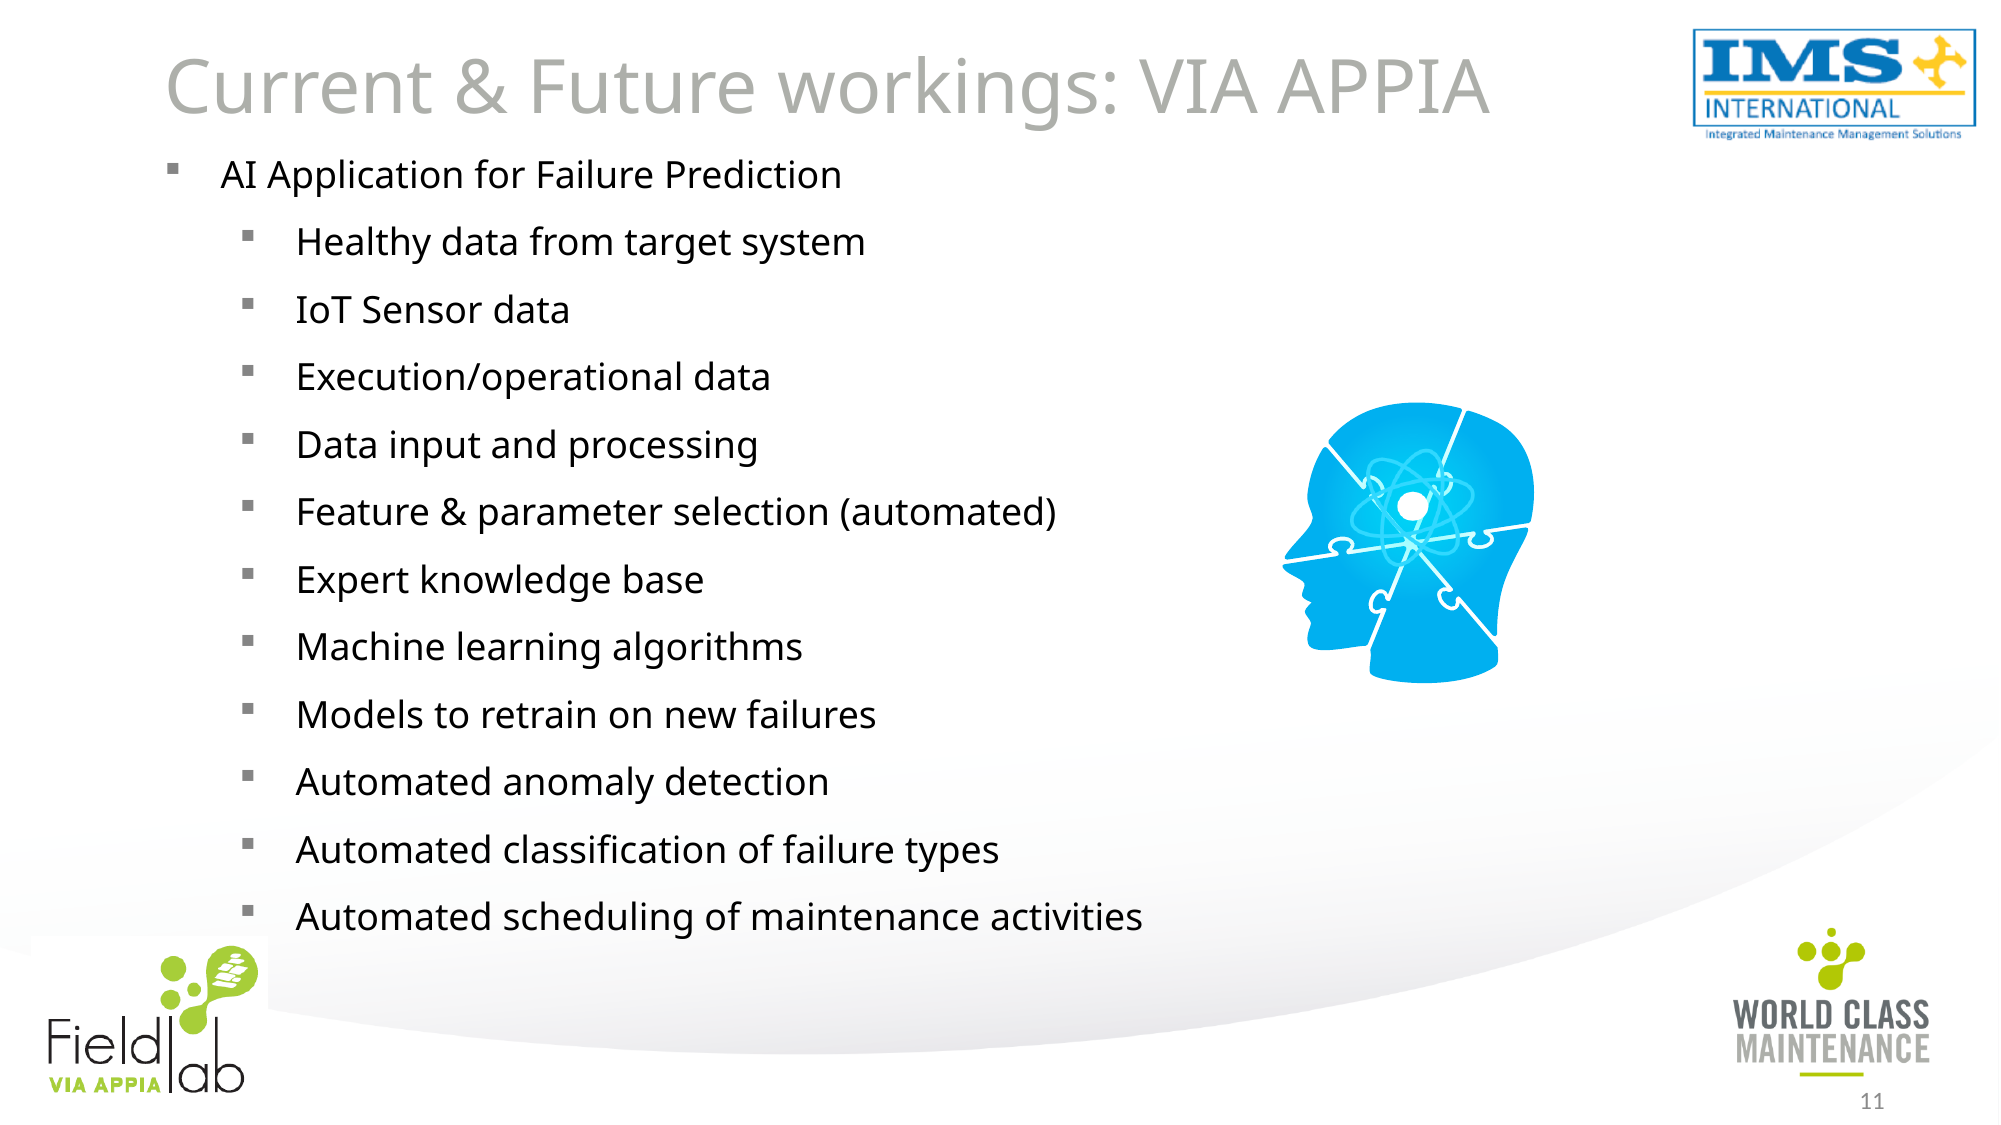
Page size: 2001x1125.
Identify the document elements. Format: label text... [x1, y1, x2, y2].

text_box Current & Future workings: VIA APPIA AI Application for Failure Prediction Healthy data from target system IoT Sensor data Execution/operational data Data input and processing Feature & parameter selection (automated) Expert knowledge base Machine learning algorithms Models to retrain on new failures Automated anomaly detection Automated classification of failure types Automated scheduling of maintenance activities [149, 30, 1792, 634]
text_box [1281, 397, 1539, 694]
picture [0, 634, 1999, 1125]
picture [1684, 21, 1982, 150]
